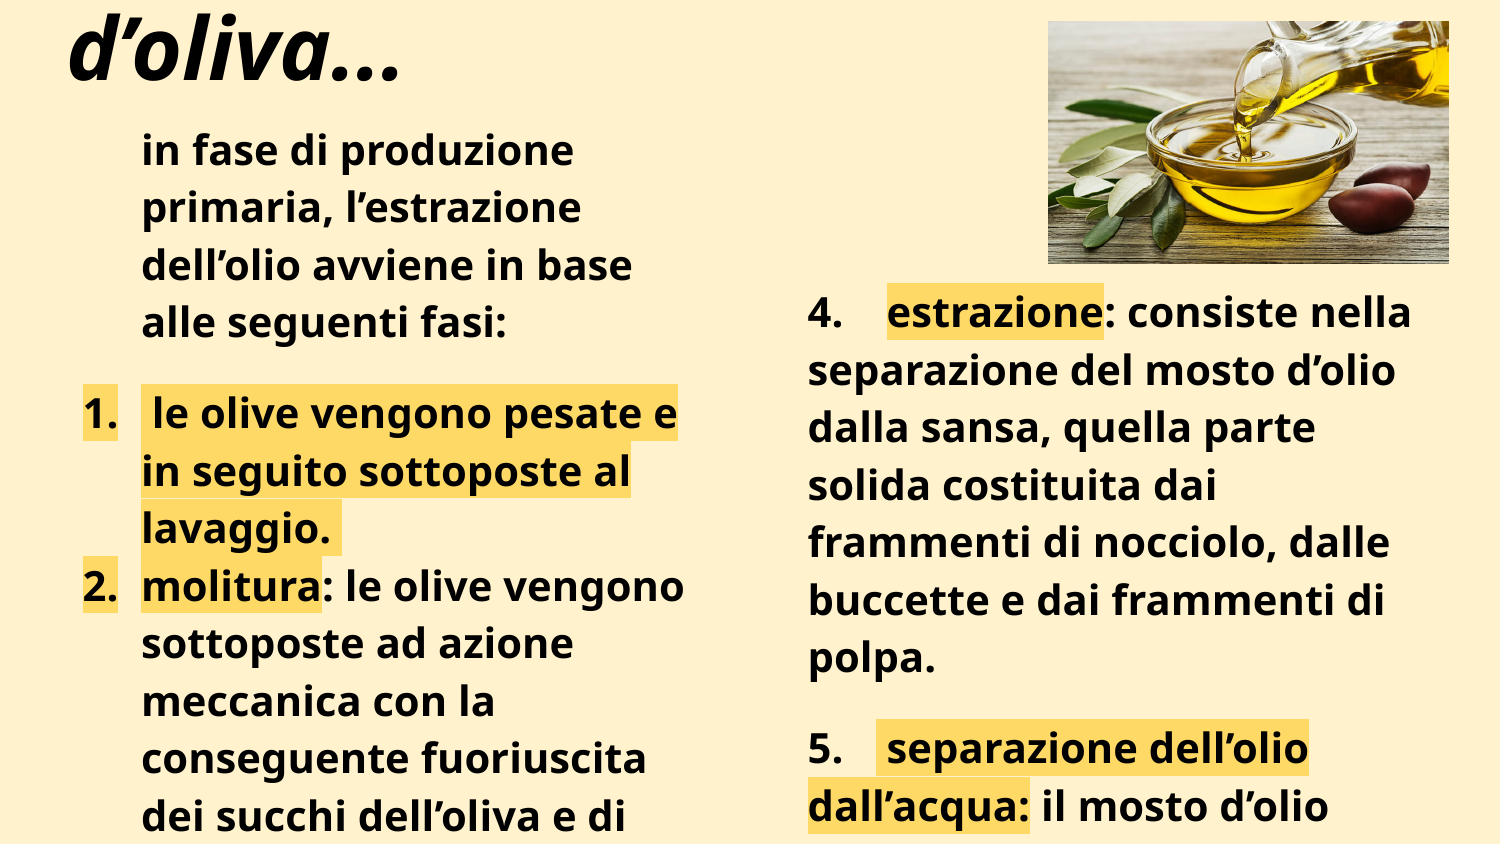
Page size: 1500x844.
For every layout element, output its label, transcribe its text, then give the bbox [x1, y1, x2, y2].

list 4. estrazione: consiste nella separazione del mosto d’olio dalla sansa, quella parte solida costituita dai frammenti di nocciolo, dalle buccette e dai frammenti di polpa. 5. separazione dell’olio dall’acqua: il mosto d’olio ottenuto dall’estrazione contiene una quantità residua d’acqua che viene separata per effetto della differente densità dei due liquidi attraverso la decantazione, o la centrifugazione. [792, 263, 1449, 844]
title filiera produttiva dell’olio d’oliva... [51, 0, 1449, 114]
picture [1047, 21, 1450, 264]
list in fase di produzione primaria, l’estrazione dell’olio avviene in base alle seguenti fasi: le olive vengono pesate e in seguito sottoposte al lavaggio. molitura: le olive vengono sottoposte ad azione meccanica con la conseguente fuoriuscita dei succhi dell’oliva e di olio. gramolatura: consiste in un lento e continuo rimescolamento della pasta di olive e ha lo scopo di far formare gocce grandi di olio in grado di separarsi meglio dall’acqua. [51, 100, 708, 832]
